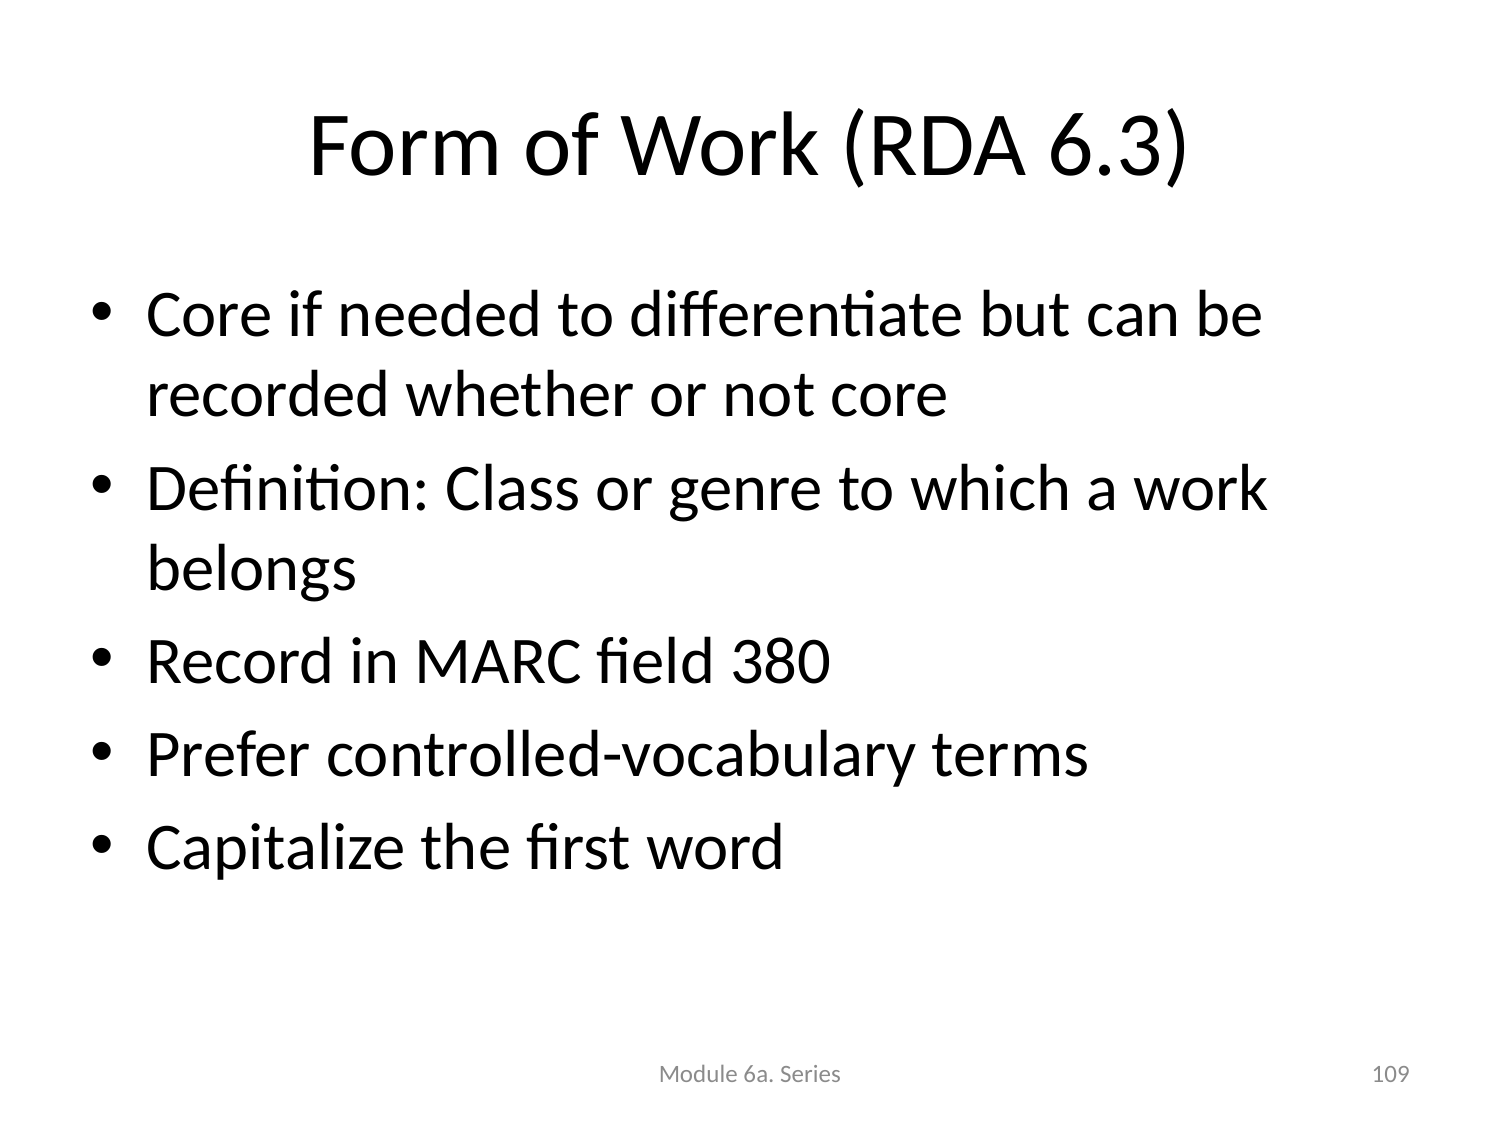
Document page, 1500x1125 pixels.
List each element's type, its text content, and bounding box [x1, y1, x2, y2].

title Form of Work (RDA 6.3) [74, 44, 1426, 233]
footer Module 6a. Series [512, 1042, 988, 1103]
list Core if needed to differentiate but can be recorded whether or not core Definition: Class or genre to which a work belongs Record in MARC field 380 Prefer controlled-vocabulary terms Capitalize the first word [74, 262, 1426, 1006]
slide_number 109 [1074, 1042, 1425, 1103]
